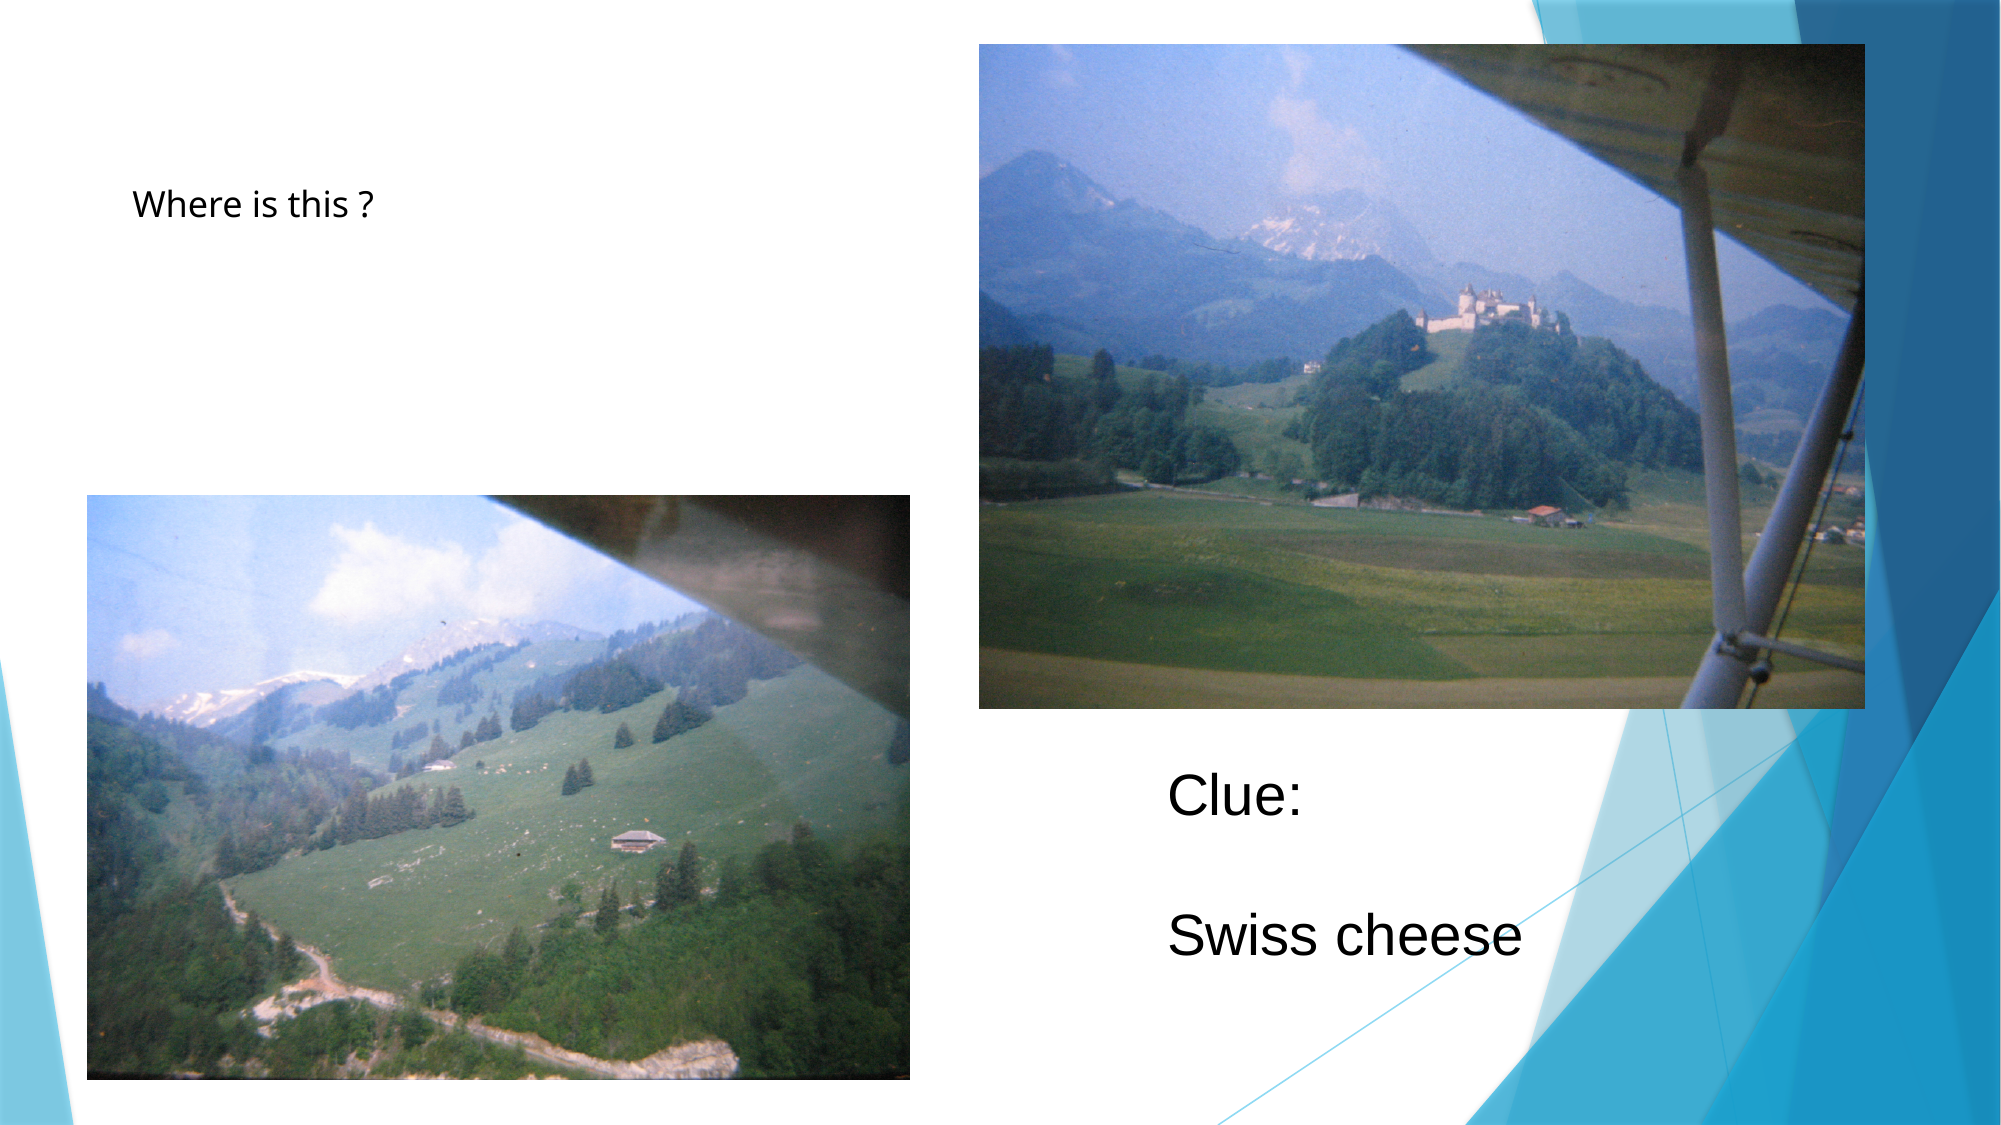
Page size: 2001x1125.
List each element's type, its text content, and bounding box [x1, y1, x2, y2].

title Where is this ? [117, 45, 940, 233]
picture [86, 494, 911, 1081]
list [979, 44, 1866, 710]
text_box Clue: Swiss cheese [1152, 719, 1645, 975]
